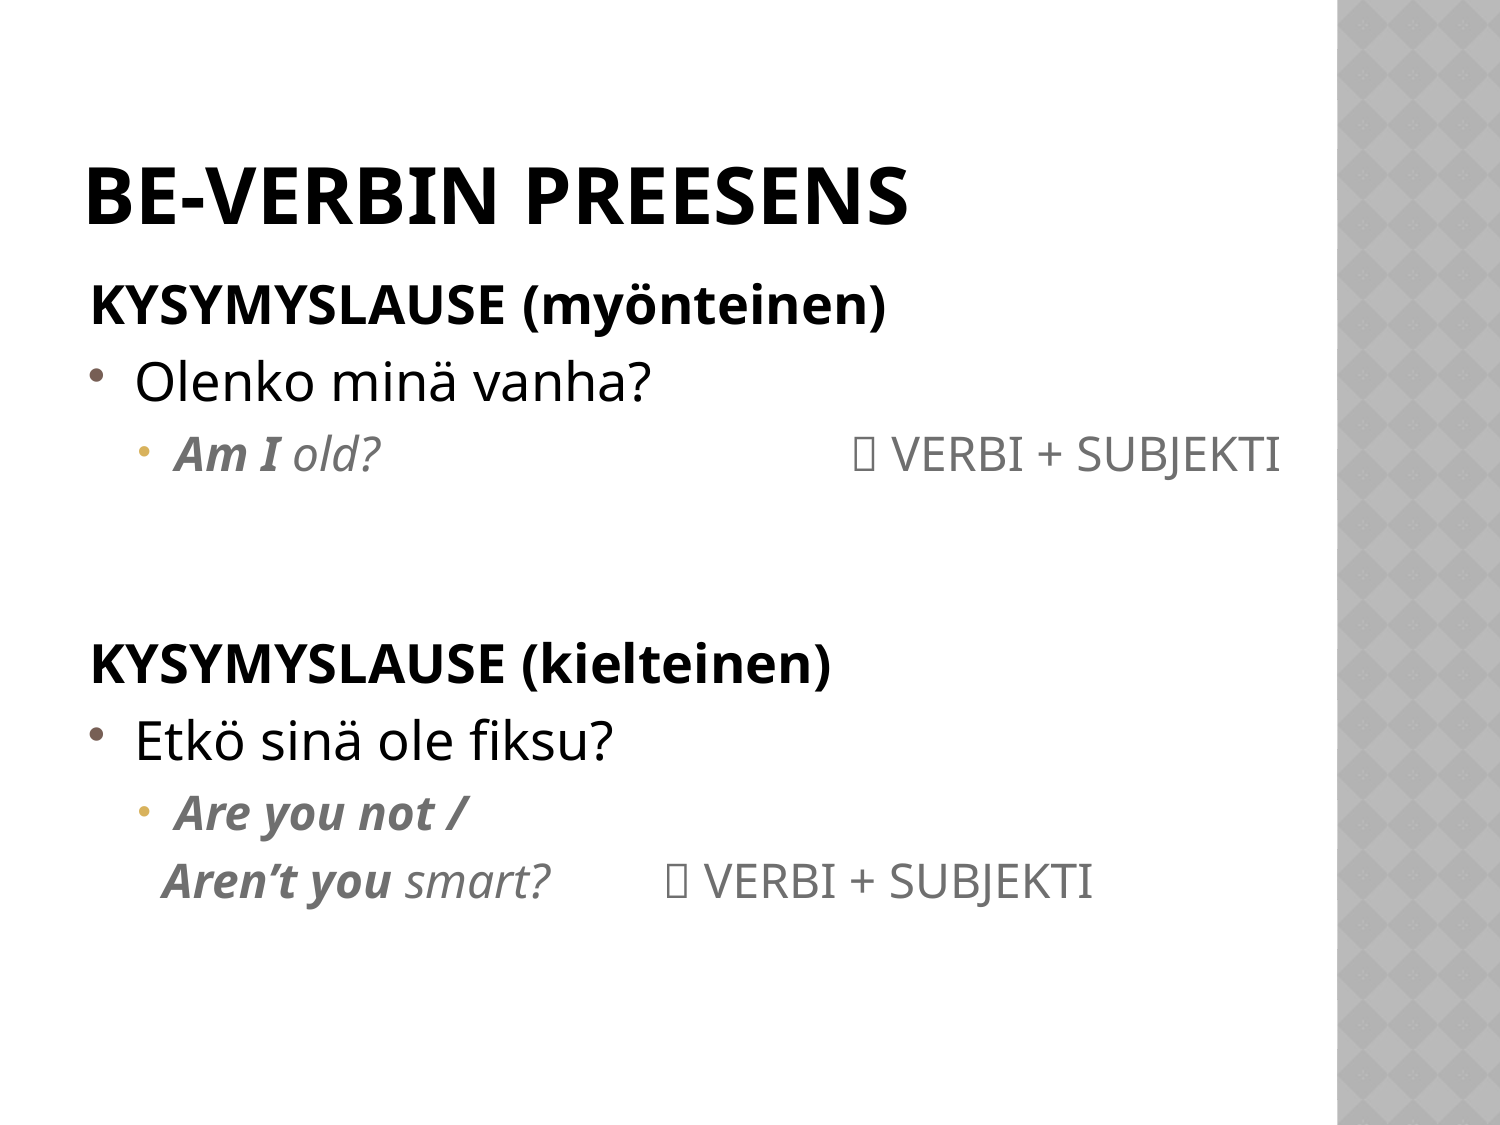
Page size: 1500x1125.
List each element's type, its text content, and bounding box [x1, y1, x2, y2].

title Be-verbin preesens [75, 52, 1263, 240]
list KYSYMYSLAUSE (myönteinen) Olenko minä vanha? Am I old?  VERBI + SUBJEKTI KYSYMYSLAUSE (kielteinen) Etkö sinä ole fiksu? Are you not / Aren’t you smart?  VERBI + SUBJEKTI [75, 262, 1471, 1005]
